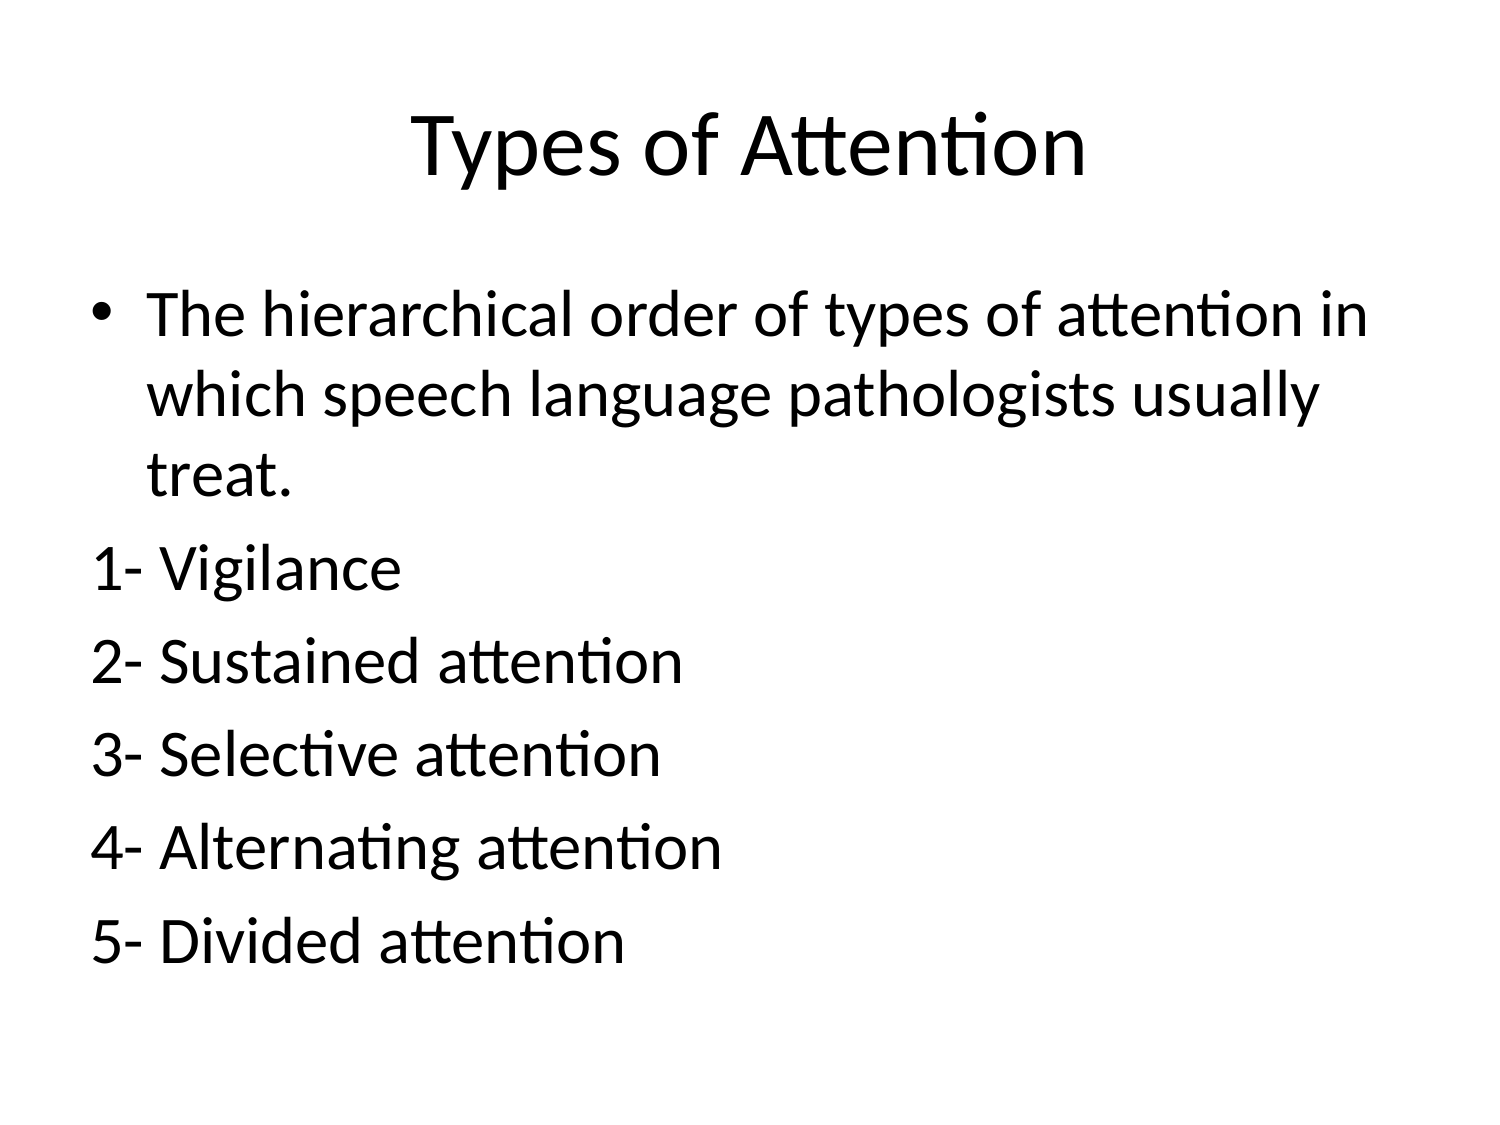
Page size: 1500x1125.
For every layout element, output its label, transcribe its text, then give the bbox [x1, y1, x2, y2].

list The hierarchical order of types of attention in which speech language pathologists usually treat. 1- Vigilance 2- Sustained attention 3- Selective attention 4- Alternating attention 5- Divided attention [75, 262, 1425, 1005]
title Types of Attention [75, 45, 1425, 233]
